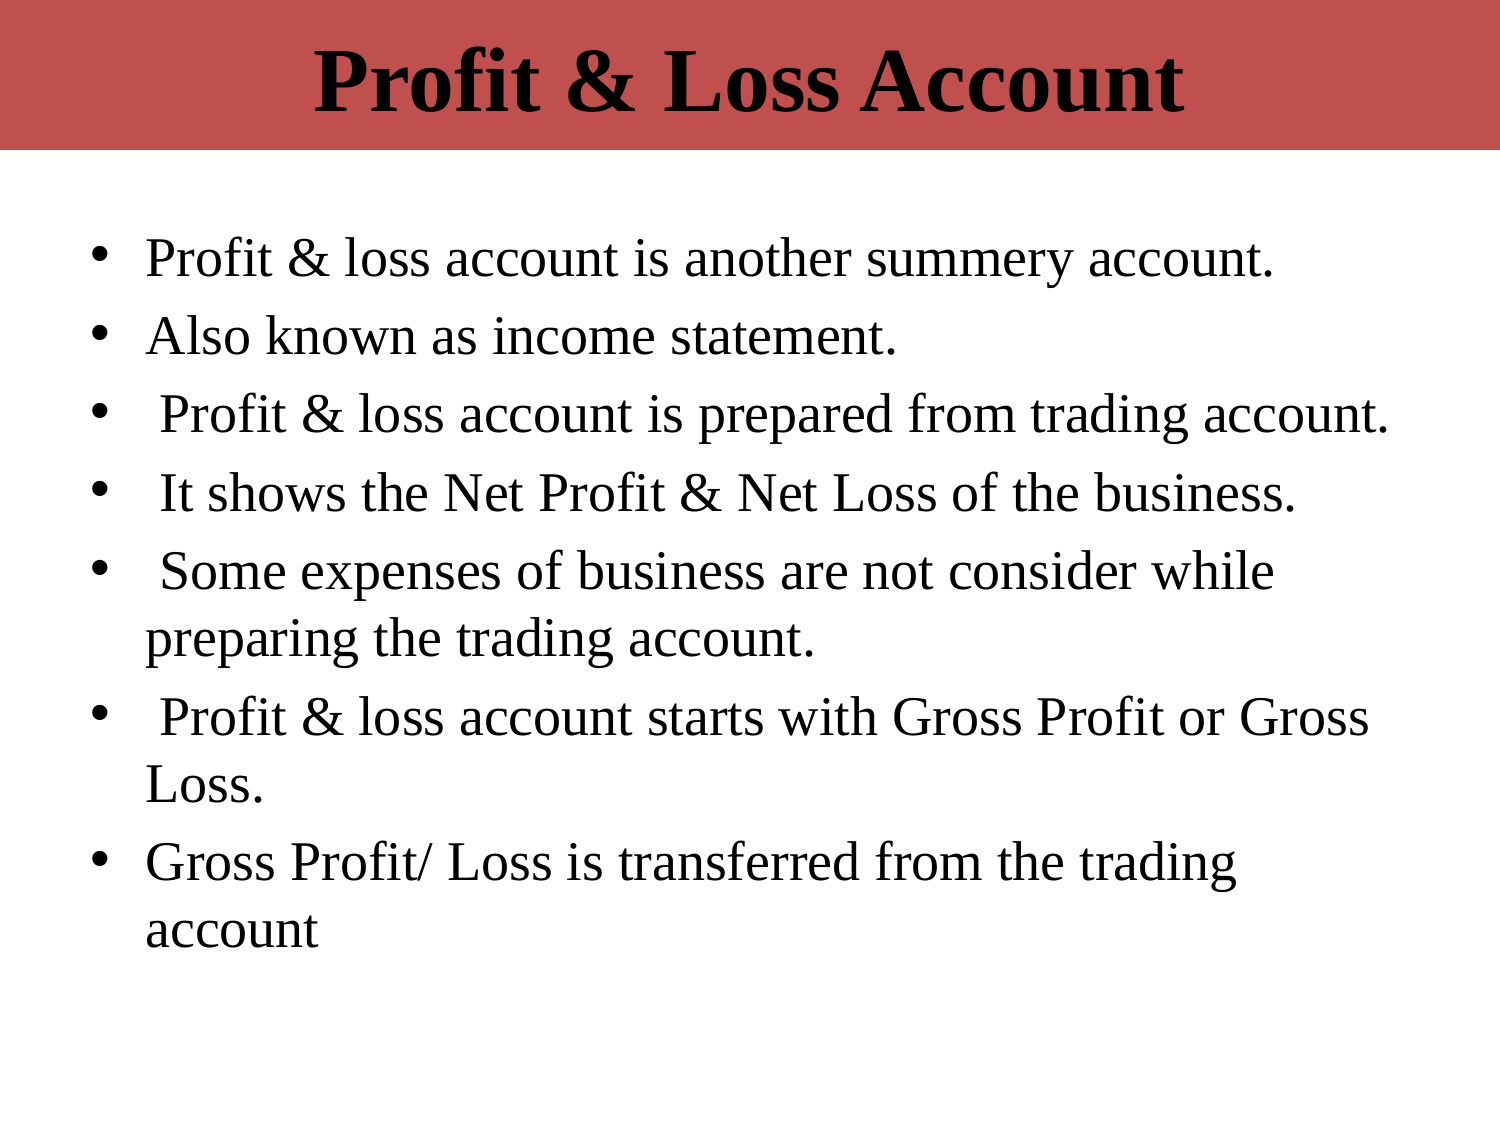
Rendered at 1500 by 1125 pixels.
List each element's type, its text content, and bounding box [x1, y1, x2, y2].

list Profit & loss account is another summery account. Also known as income statement. Profit & loss account is prepared from trading account. It shows the Net Profit & Net Loss of the business. Some expenses of business are not consider while preparing the trading account. Profit & loss account starts with Gross Profit or Gross Loss. Gross Profit/ Loss is transferred from the trading account [75, 212, 1425, 1005]
title Profit & Loss Account [0, 0, 1500, 150]
